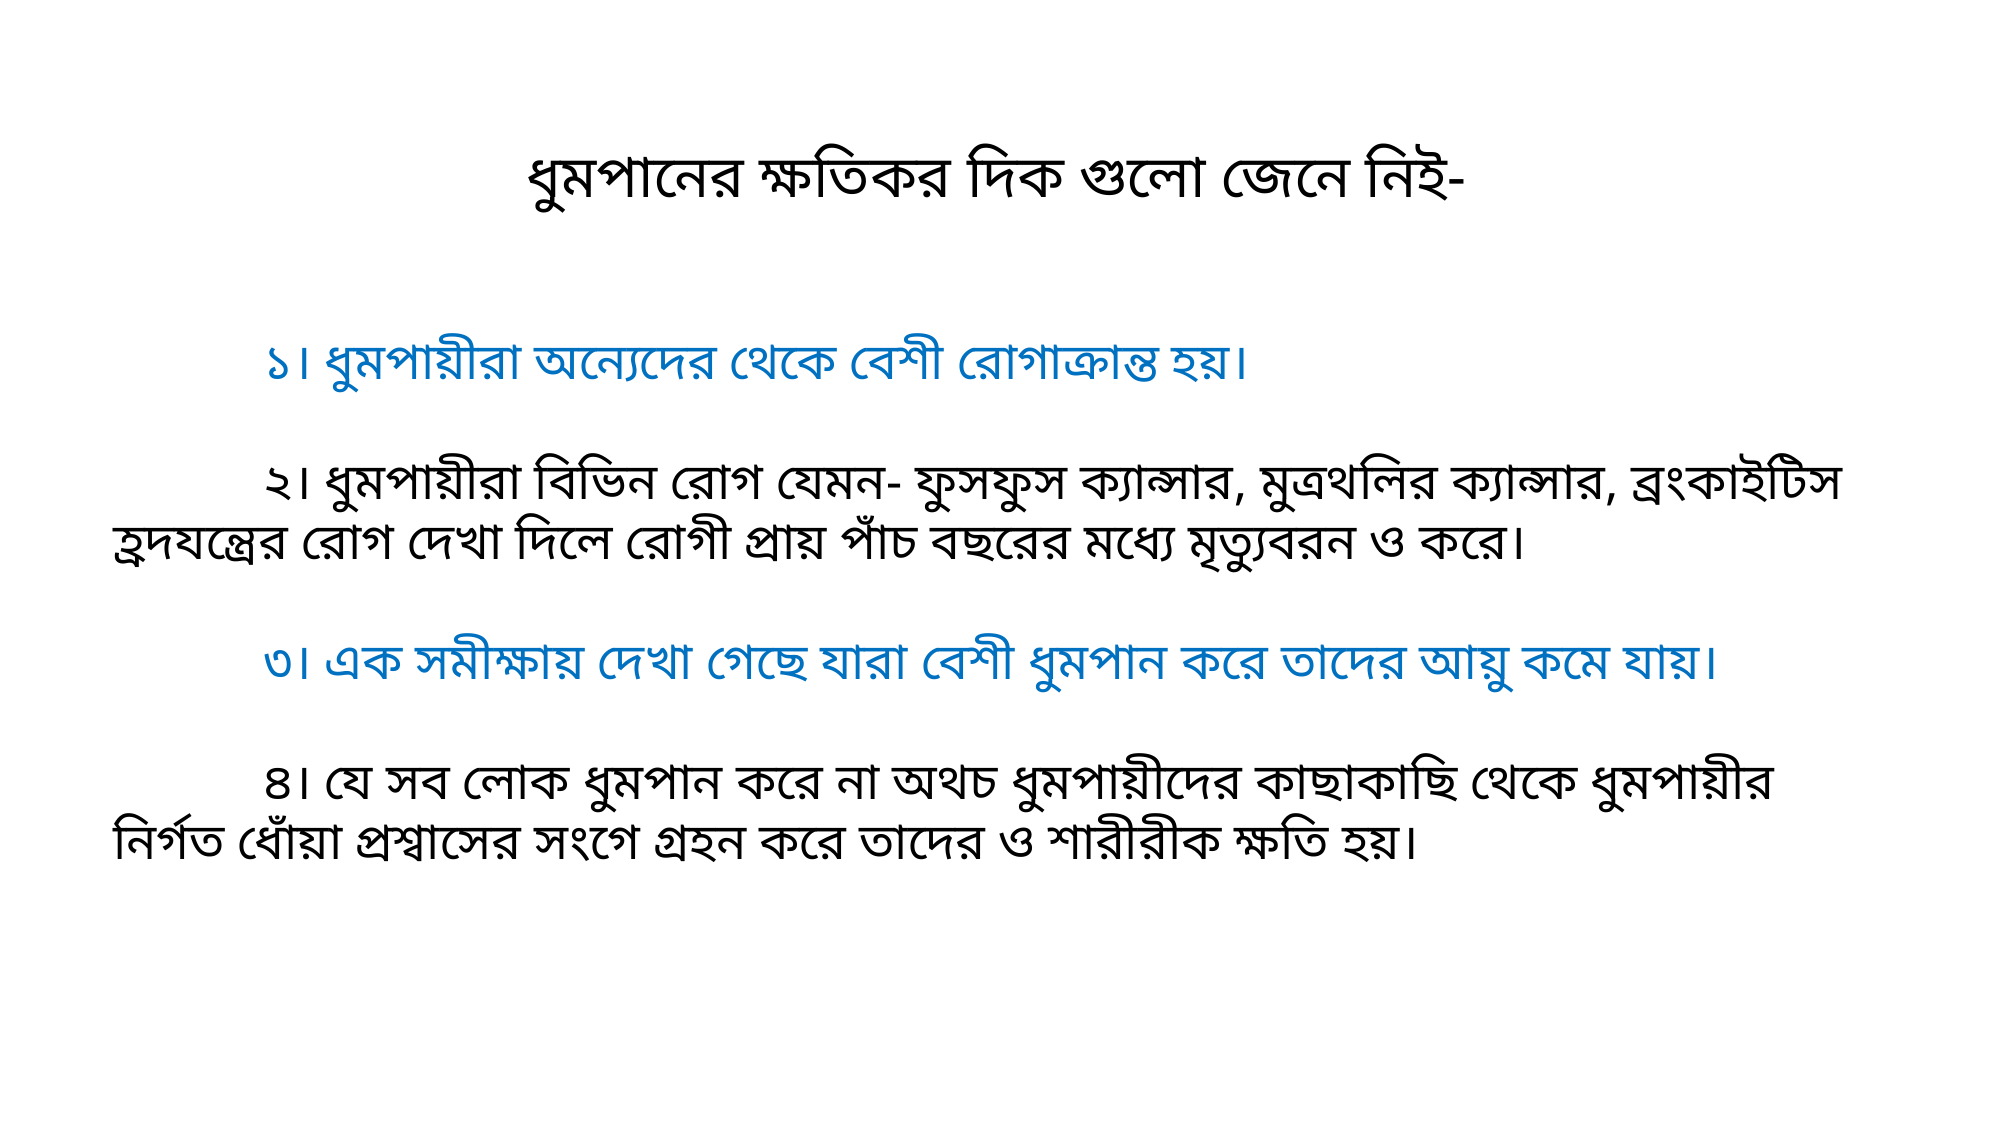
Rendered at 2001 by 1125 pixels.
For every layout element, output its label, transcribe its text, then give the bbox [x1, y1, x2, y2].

text_box ধুমপানের ক্ষতিকর দিক গুলো জেনে নিই- ১। ধুমপায়ীরা অন্যেদের থেকে বেশী রোগাক্রান্ত হয়। ২। ধুমপায়ীরা বিভিন রোগ যেমন- ফুসফুস ক্যান্সার, মুত্রথলির ক্যান্সার, ব্রংকাইটিস হ্রদযন্ত্রের রোগ দেখা দিলে রোগী প্রায় পাঁচ বছরের মধ্যে মৃত্যুবরন ও করে। ৩। এক সমীক্ষায় দেখা গেছে যারা বেশী ধুমপান করে তাদের আয়ু কমে যায়। ৪। যে সব লোক ধুমপান করে না অথচ ধুমপায়ীদের কাছাকাছি থেকে ধুমপায়ীর নির্গত ধোঁয়া প্রশ্বাসের সংগে গ্রহন করে তাদের ও শারীরীক ক্ষতি হয়। [98, 62, 1910, 877]
